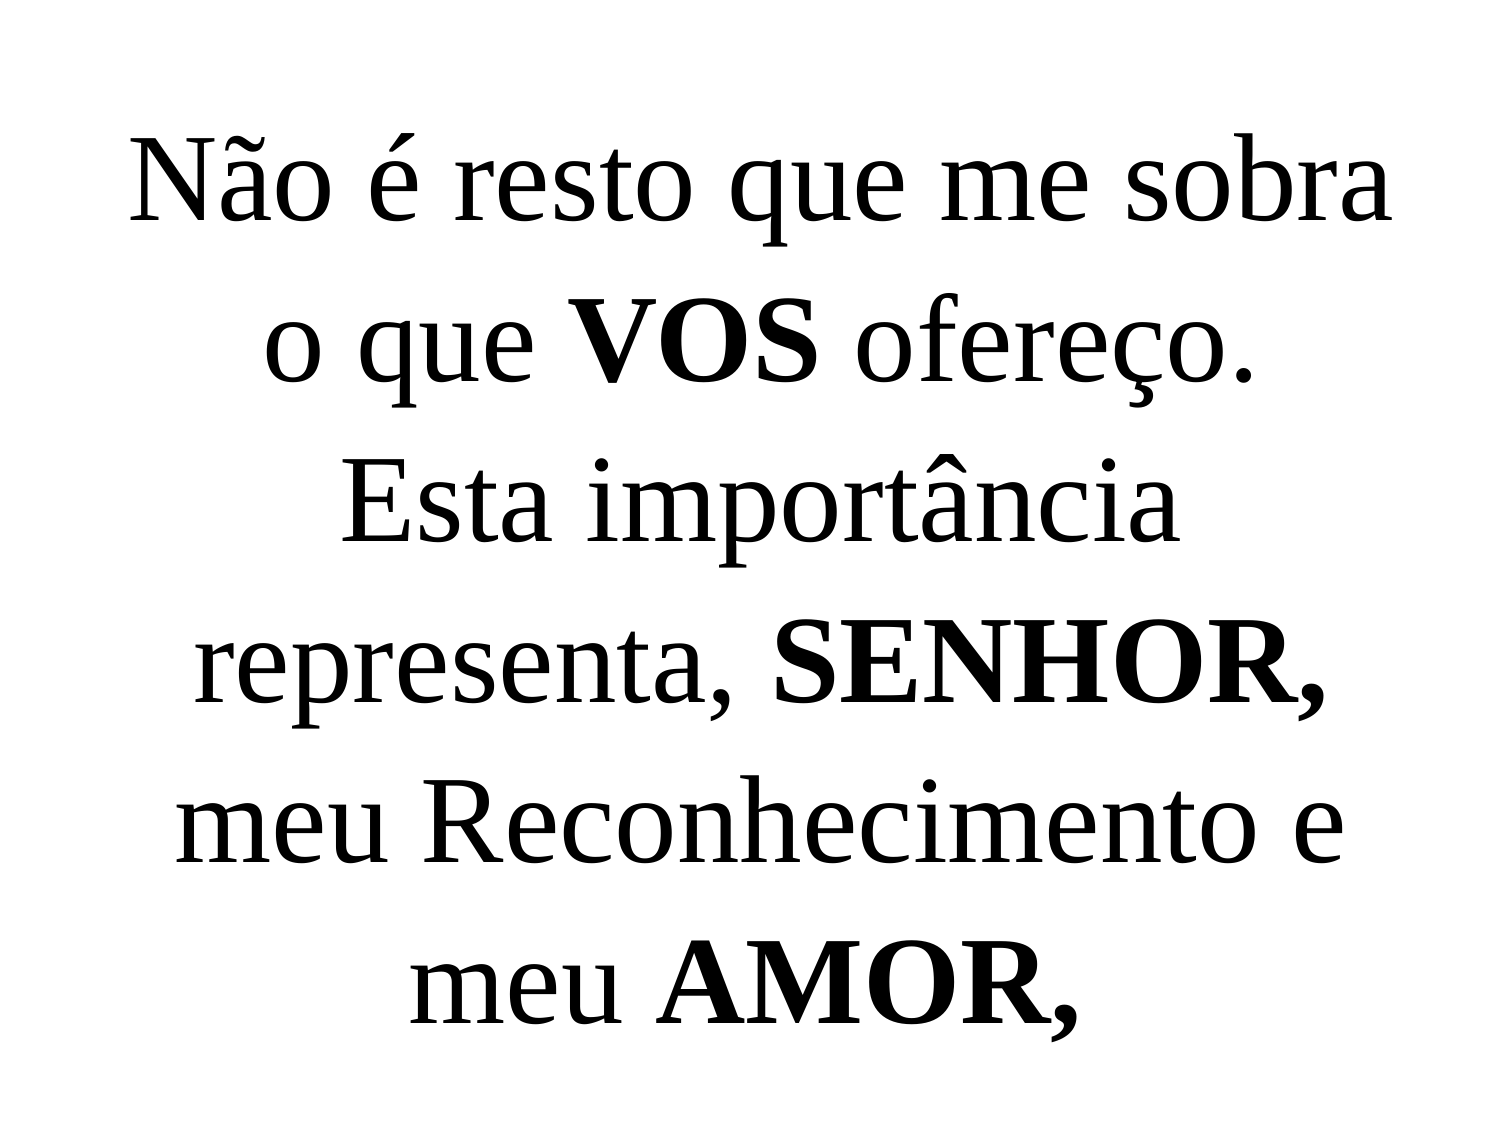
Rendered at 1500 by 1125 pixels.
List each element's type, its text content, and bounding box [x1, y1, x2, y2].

title Não é resto que me sobra o que VOS ofereço. Esta importância representa, SENHOR, meu Reconhecimento e meu AMOR, [54, 60, 1447, 1074]
